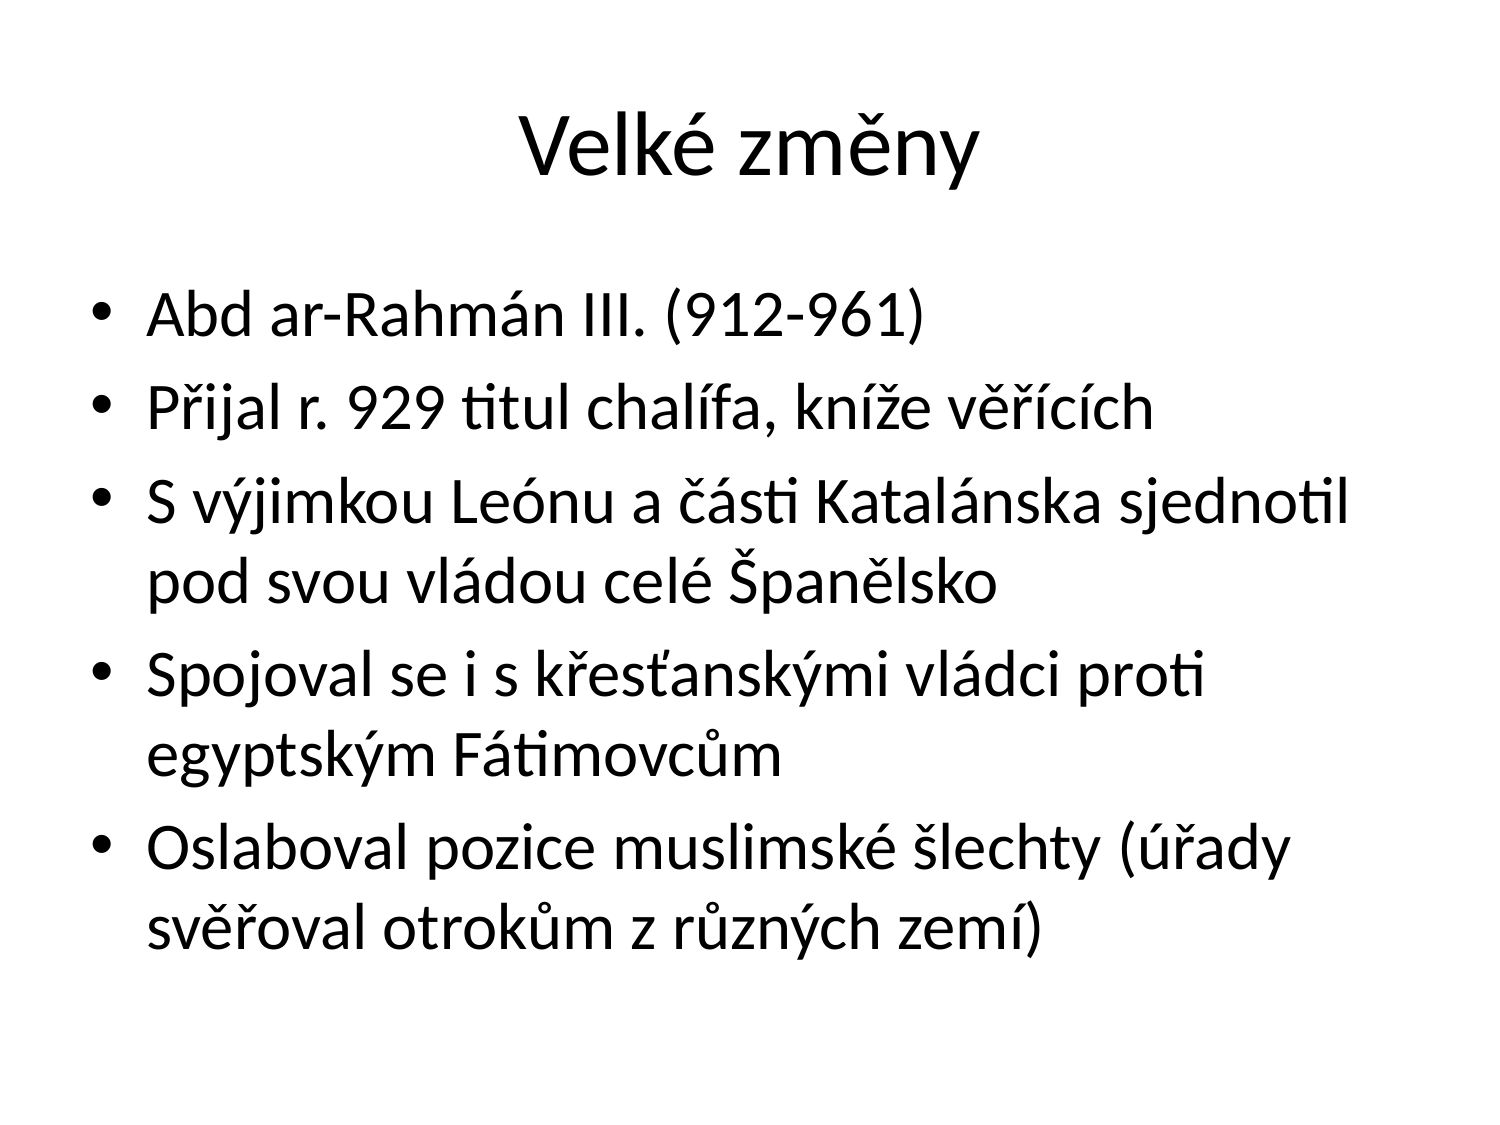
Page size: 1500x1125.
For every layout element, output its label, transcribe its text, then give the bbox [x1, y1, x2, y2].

title Velké změny [75, 45, 1425, 233]
list Abd ar-Rahmán III. (912-961) Přijal r. 929 titul chalífa, kníže věřících S výjimkou Leónu a části Katalánska sjednotil pod svou vládou celé Španělsko Spojoval se i s křesťanskými vládci proti egyptským Fátimovcům Oslaboval pozice muslimské šlechty (úřady svěřoval otrokům z různých zemí) [75, 262, 1425, 1005]
